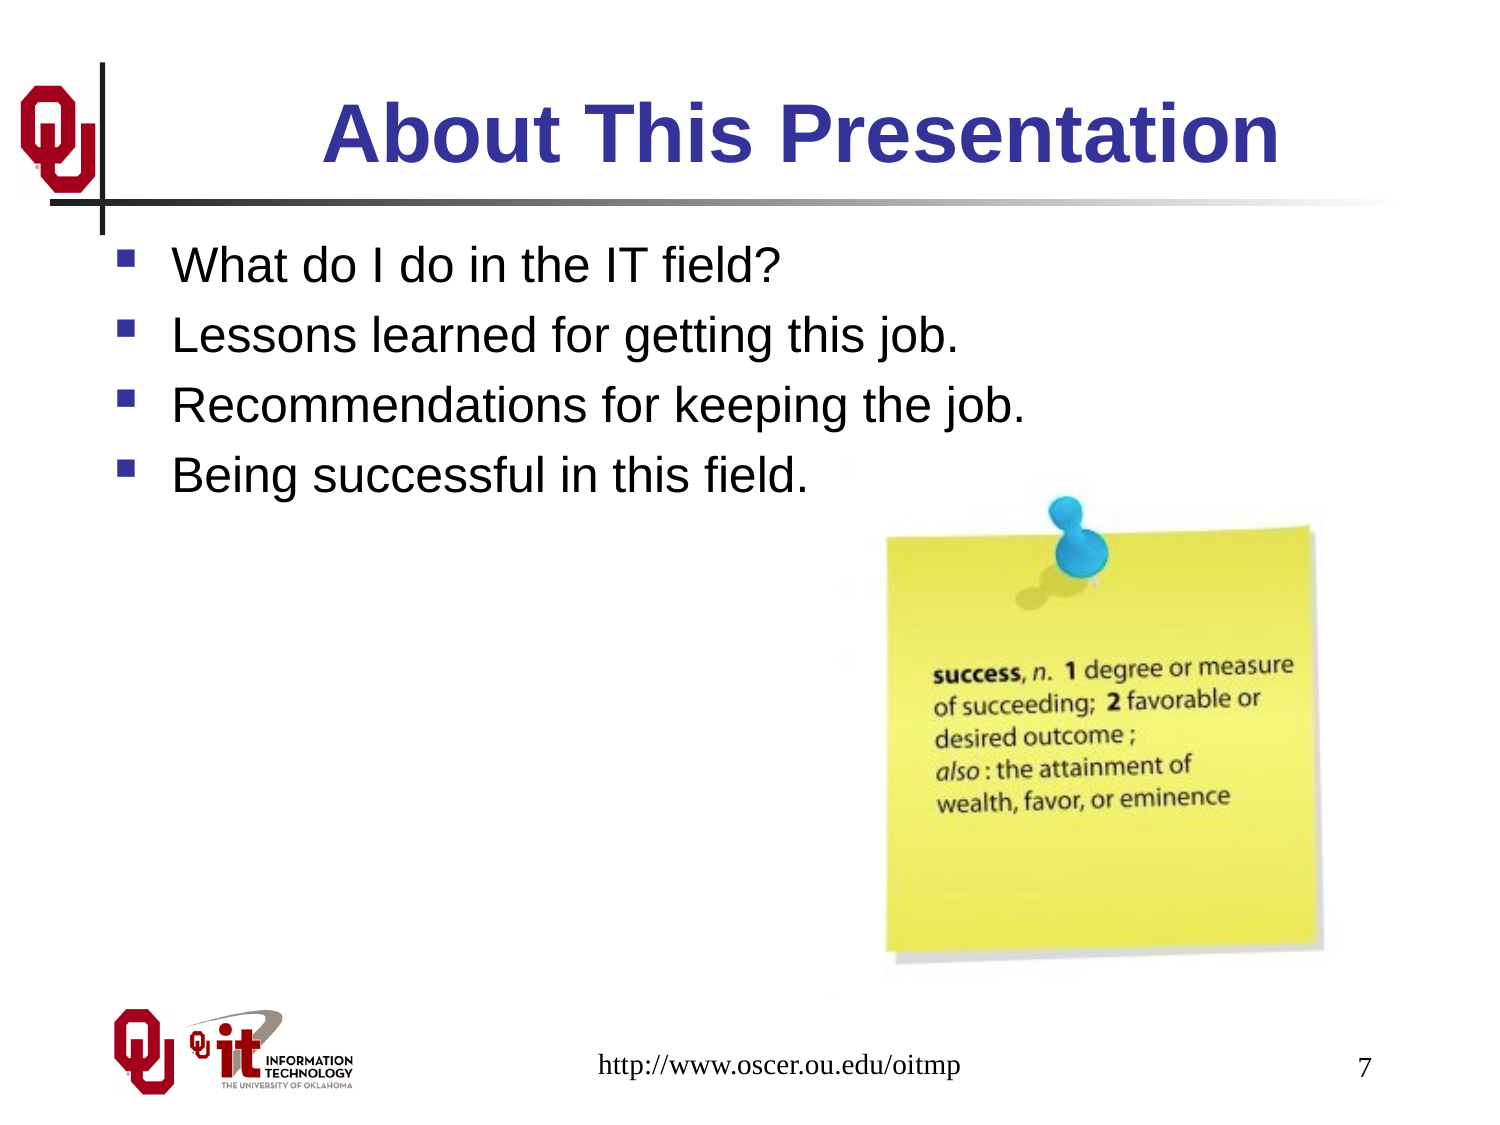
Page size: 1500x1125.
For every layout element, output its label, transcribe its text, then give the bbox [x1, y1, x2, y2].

picture [112, 999, 363, 1099]
picture [18, 83, 97, 196]
picture [824, 449, 1370, 1001]
title About This Presentation [162, 75, 1441, 187]
footer http://www.oscer.ou.edu/oitmp [349, 1012, 1210, 1088]
list What do I do in the IT field? Lessons learned for getting this job. Recommendations for keeping the job. Being successful in this field. [99, 224, 1400, 988]
slide_number 7 [1174, 1015, 1388, 1091]
